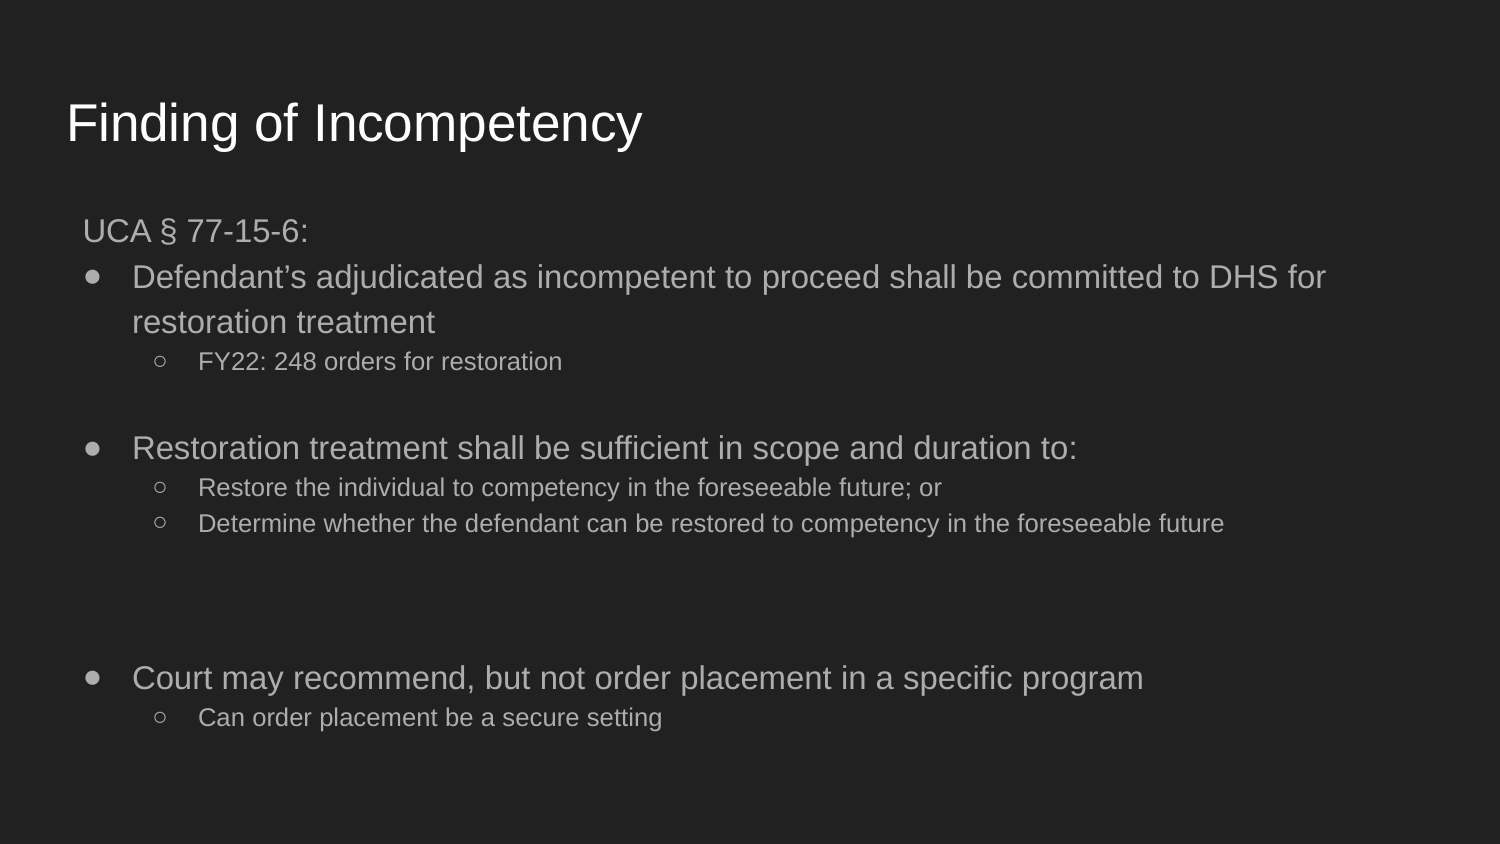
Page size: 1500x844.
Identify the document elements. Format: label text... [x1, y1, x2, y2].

list UCA § 77-15-6: Defendant’s adjudicated as incompetent to proceed shall be committed to DHS for restoration treatment FY22: 248 orders for restoration Restoration treatment shall be sufficient in scope and duration to: Restore the individual to competency in the foreseeable future; or Determine whether the defendant can be restored to competency in the foreseeable future Court may recommend, but not order placement in a specific program Can order placement be a secure setting [51, 189, 1449, 750]
title Finding of Incompetency [51, 72, 1449, 167]
